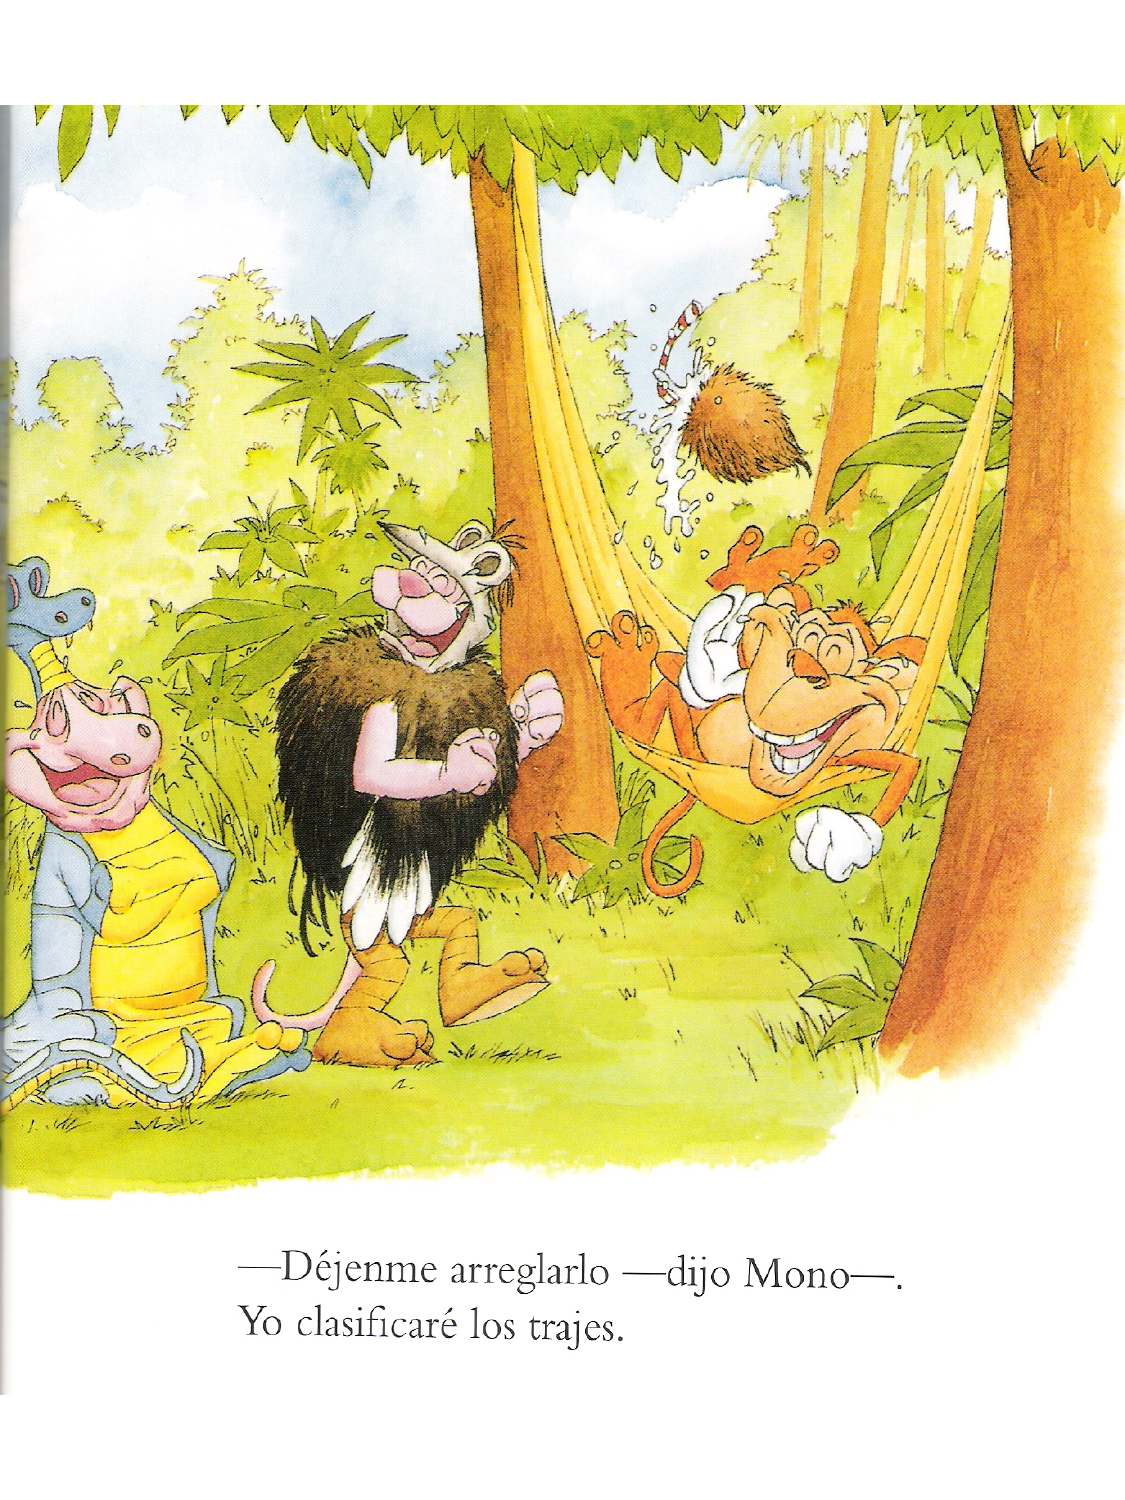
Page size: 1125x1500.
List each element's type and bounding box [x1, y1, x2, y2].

picture [0, 105, 1125, 1395]
